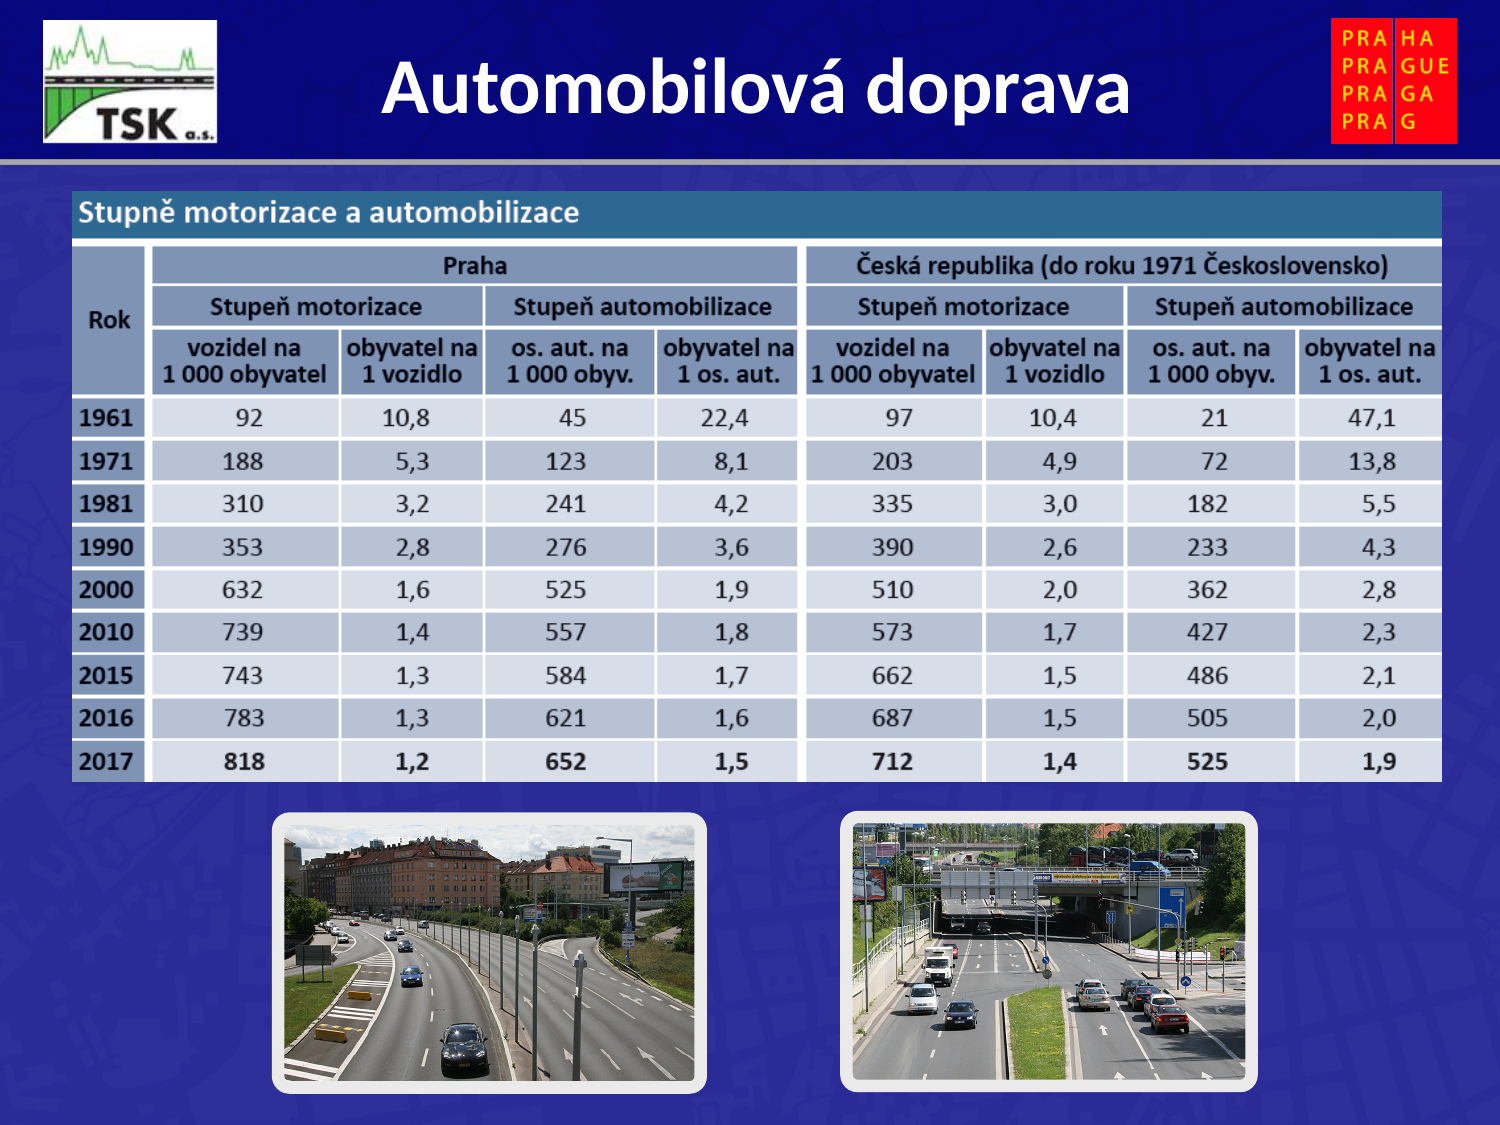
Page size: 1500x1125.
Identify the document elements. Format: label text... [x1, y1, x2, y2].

text_box Automobilová doprava [262, 27, 1252, 137]
picture [0, 0, 1500, 1125]
